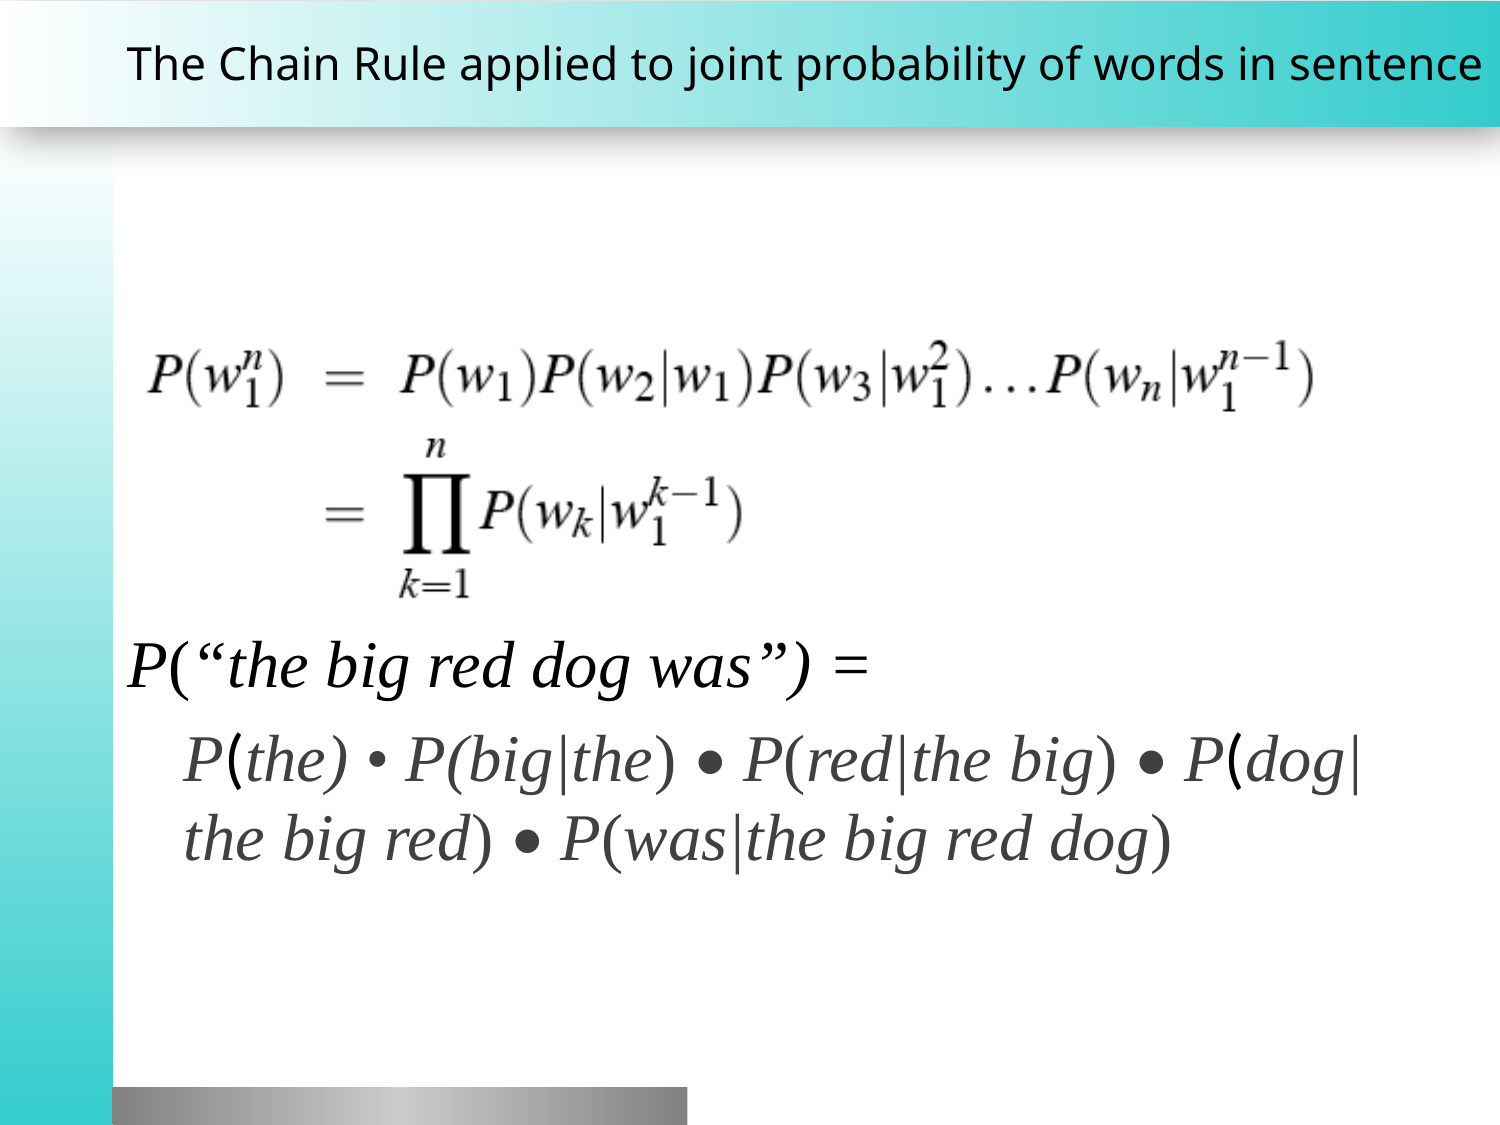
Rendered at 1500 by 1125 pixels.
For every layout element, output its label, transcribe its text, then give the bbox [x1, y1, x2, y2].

list P(“the big red dog was”) = P(the) • P(big|the) • P(red|the big) • P(dog|the big red) • P(was|the big red dog) [112, 203, 1388, 1073]
picture [137, 324, 1336, 613]
title The Chain Rule applied to joint probability of words in sentence [111, 0, 1500, 125]
